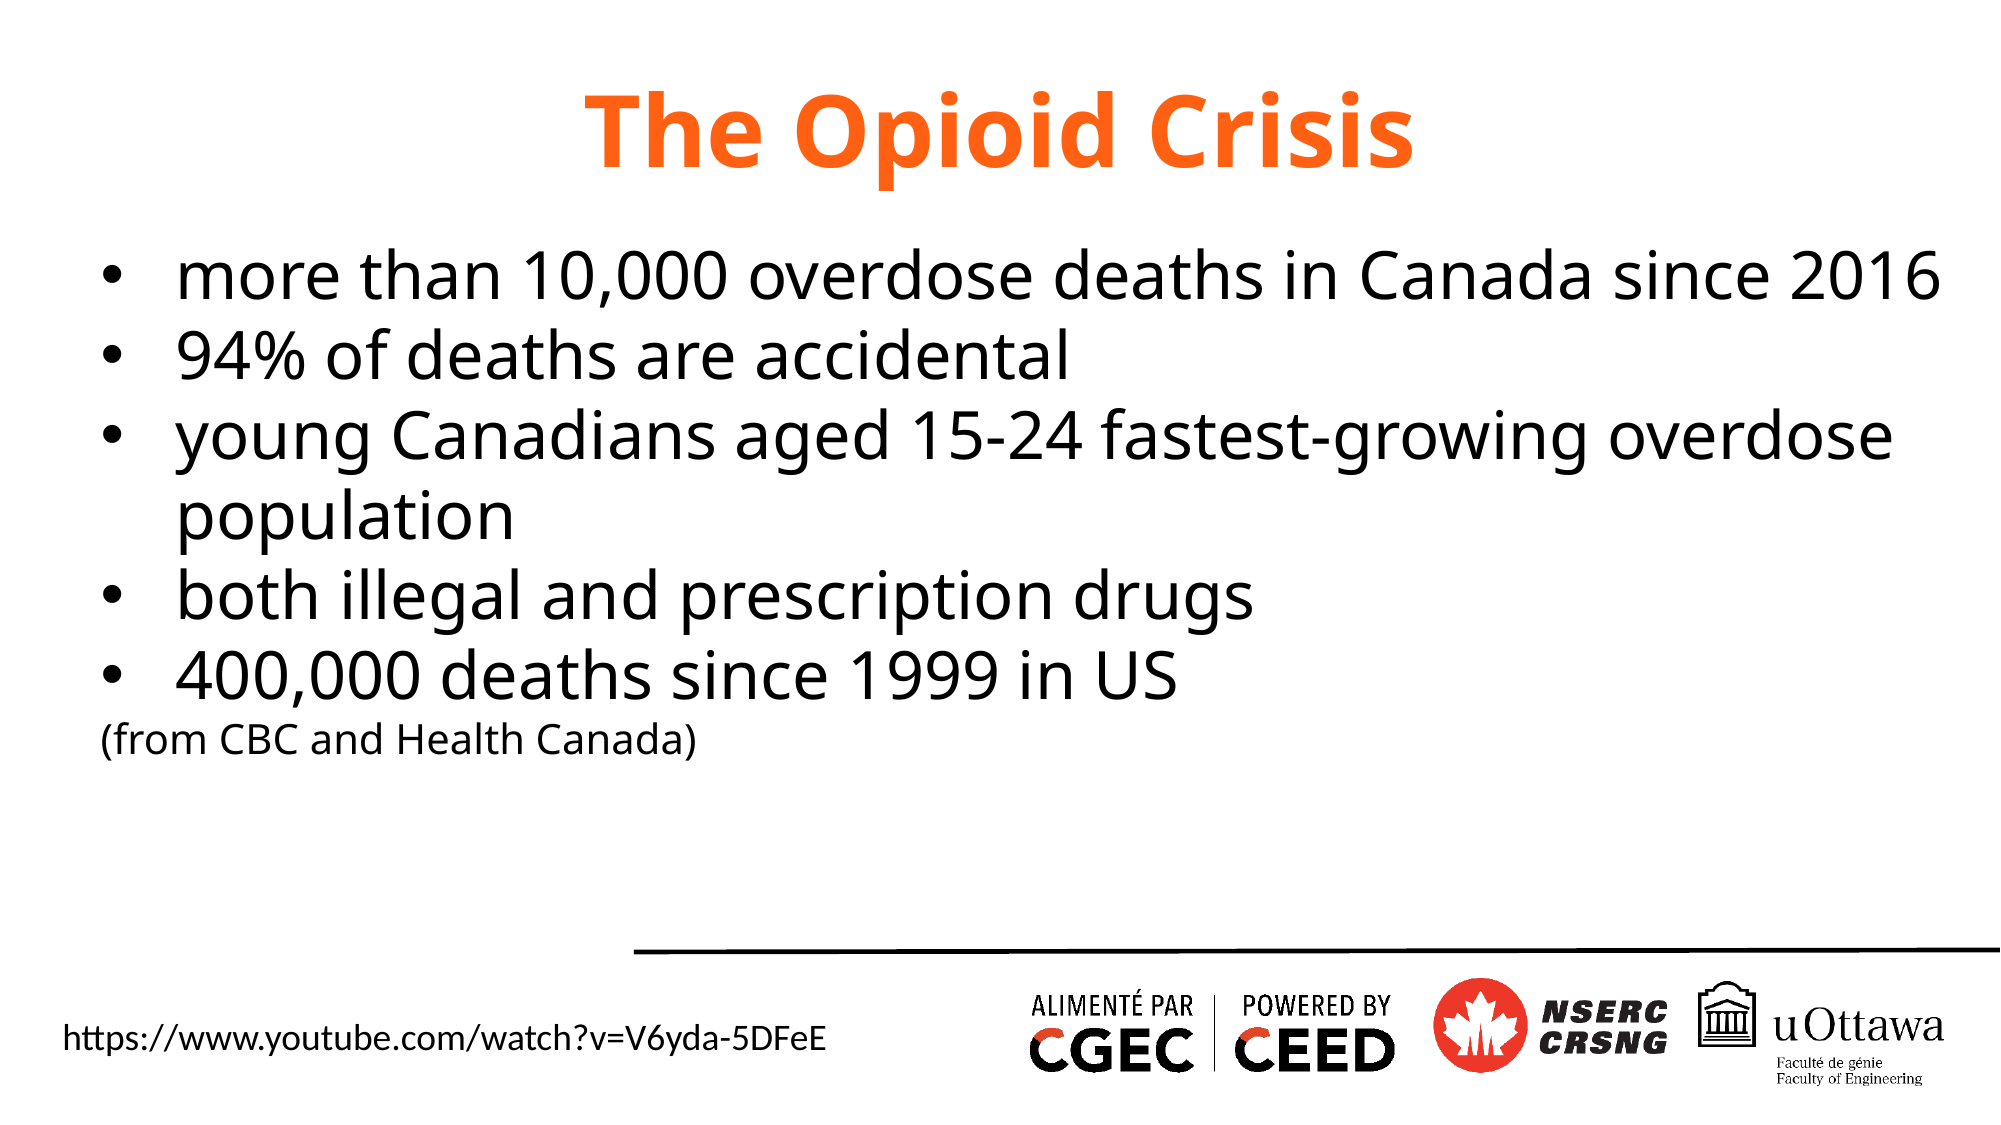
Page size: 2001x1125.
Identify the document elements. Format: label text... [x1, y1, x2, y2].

picture [1011, 967, 1684, 1098]
text_box https://www.youtube.com/watch?v=V6yda-5DFeE [47, 1005, 843, 1066]
picture [1698, 981, 1944, 1086]
text_box The Opioid Crisis [0, 60, 2000, 195]
text_box more than 10,000 overdose deaths in Canada since 2016 94% of deaths are accidental young Canadians aged 15-24 fastest-growing overdose population both illegal and prescription drugs 400,000 deaths since 1999 in US (from CBC and Health Canada) [85, 225, 2000, 771]
